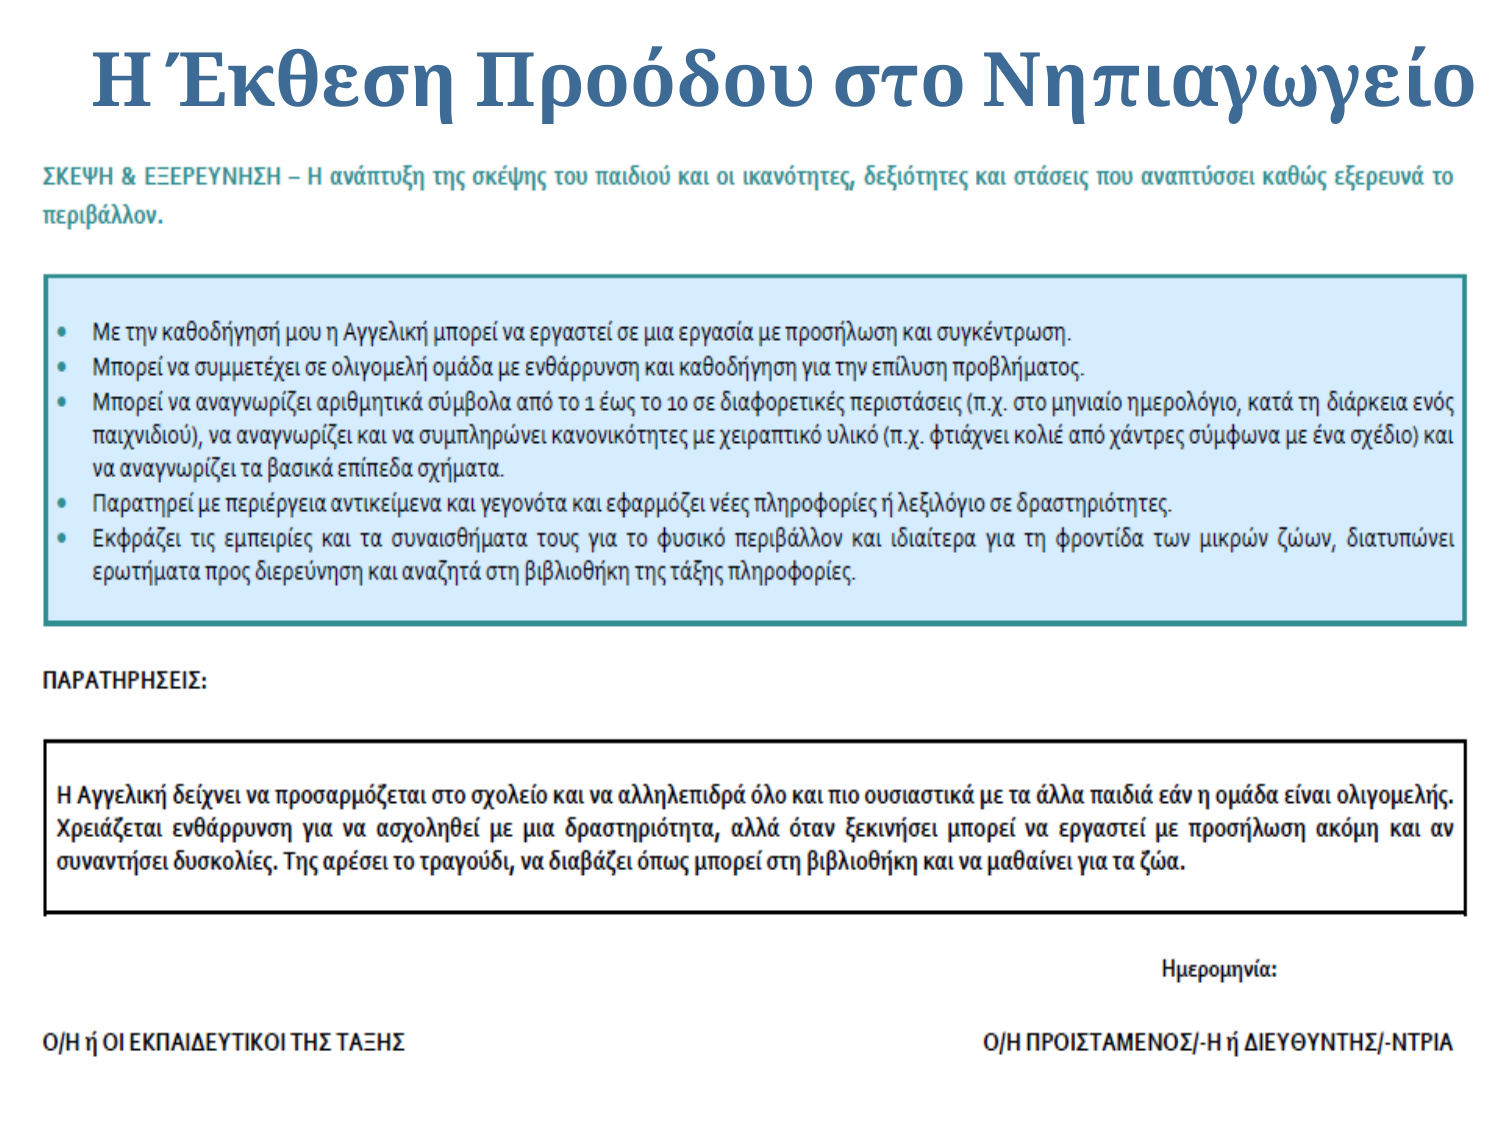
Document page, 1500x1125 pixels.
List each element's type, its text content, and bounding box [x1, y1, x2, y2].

title Η Έκθεση Προόδου στο Νηπιαγωγείο [76, 34, 1500, 150]
picture [0, 154, 1500, 1125]
